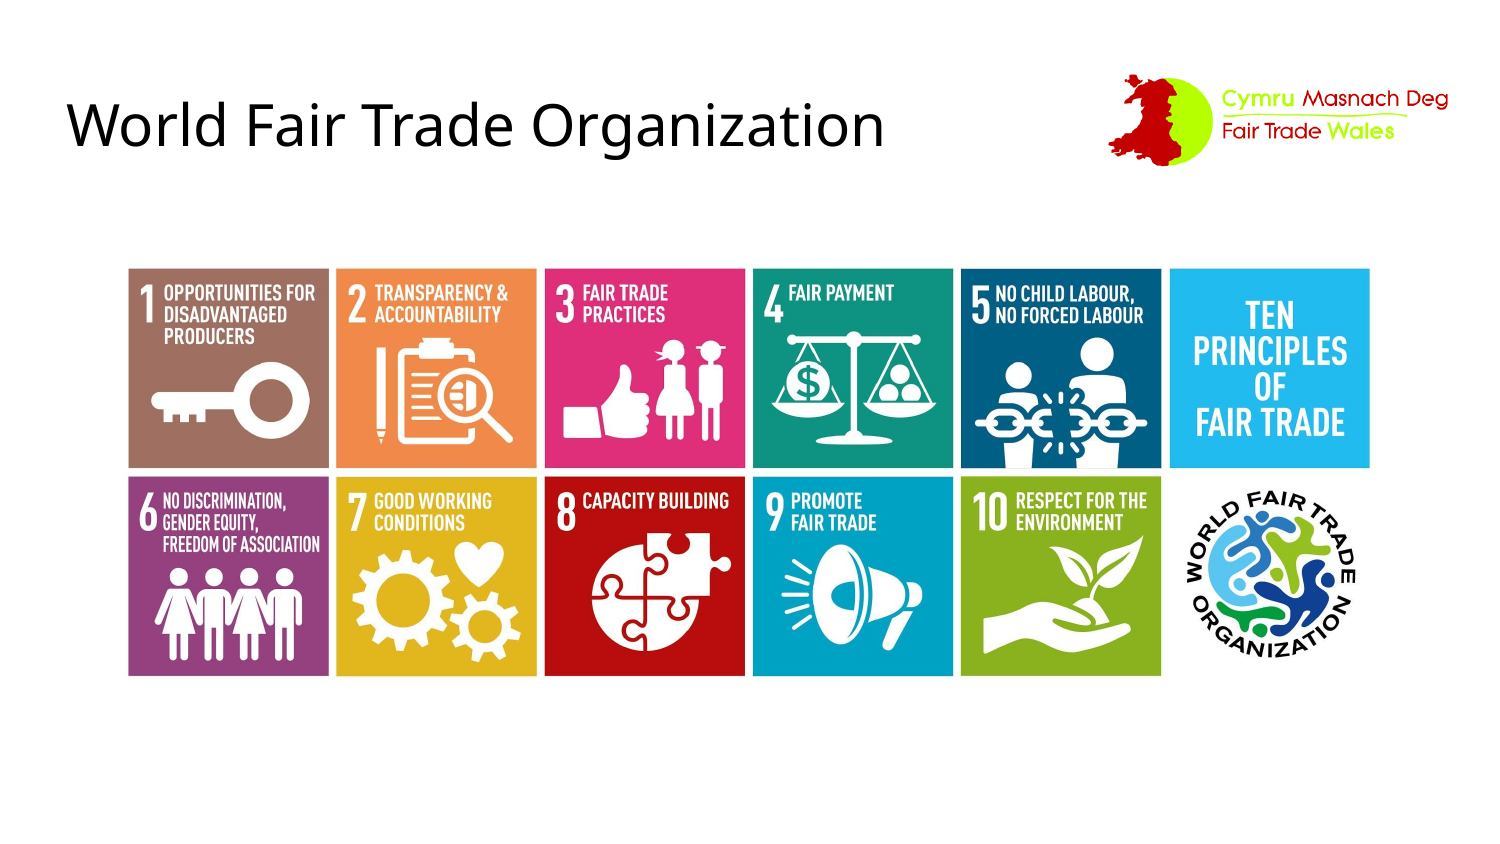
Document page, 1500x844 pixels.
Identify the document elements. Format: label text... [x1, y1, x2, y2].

title World Fair Trade Organization [51, 72, 1077, 167]
picture [120, 255, 1380, 687]
picture [1082, 53, 1473, 187]
